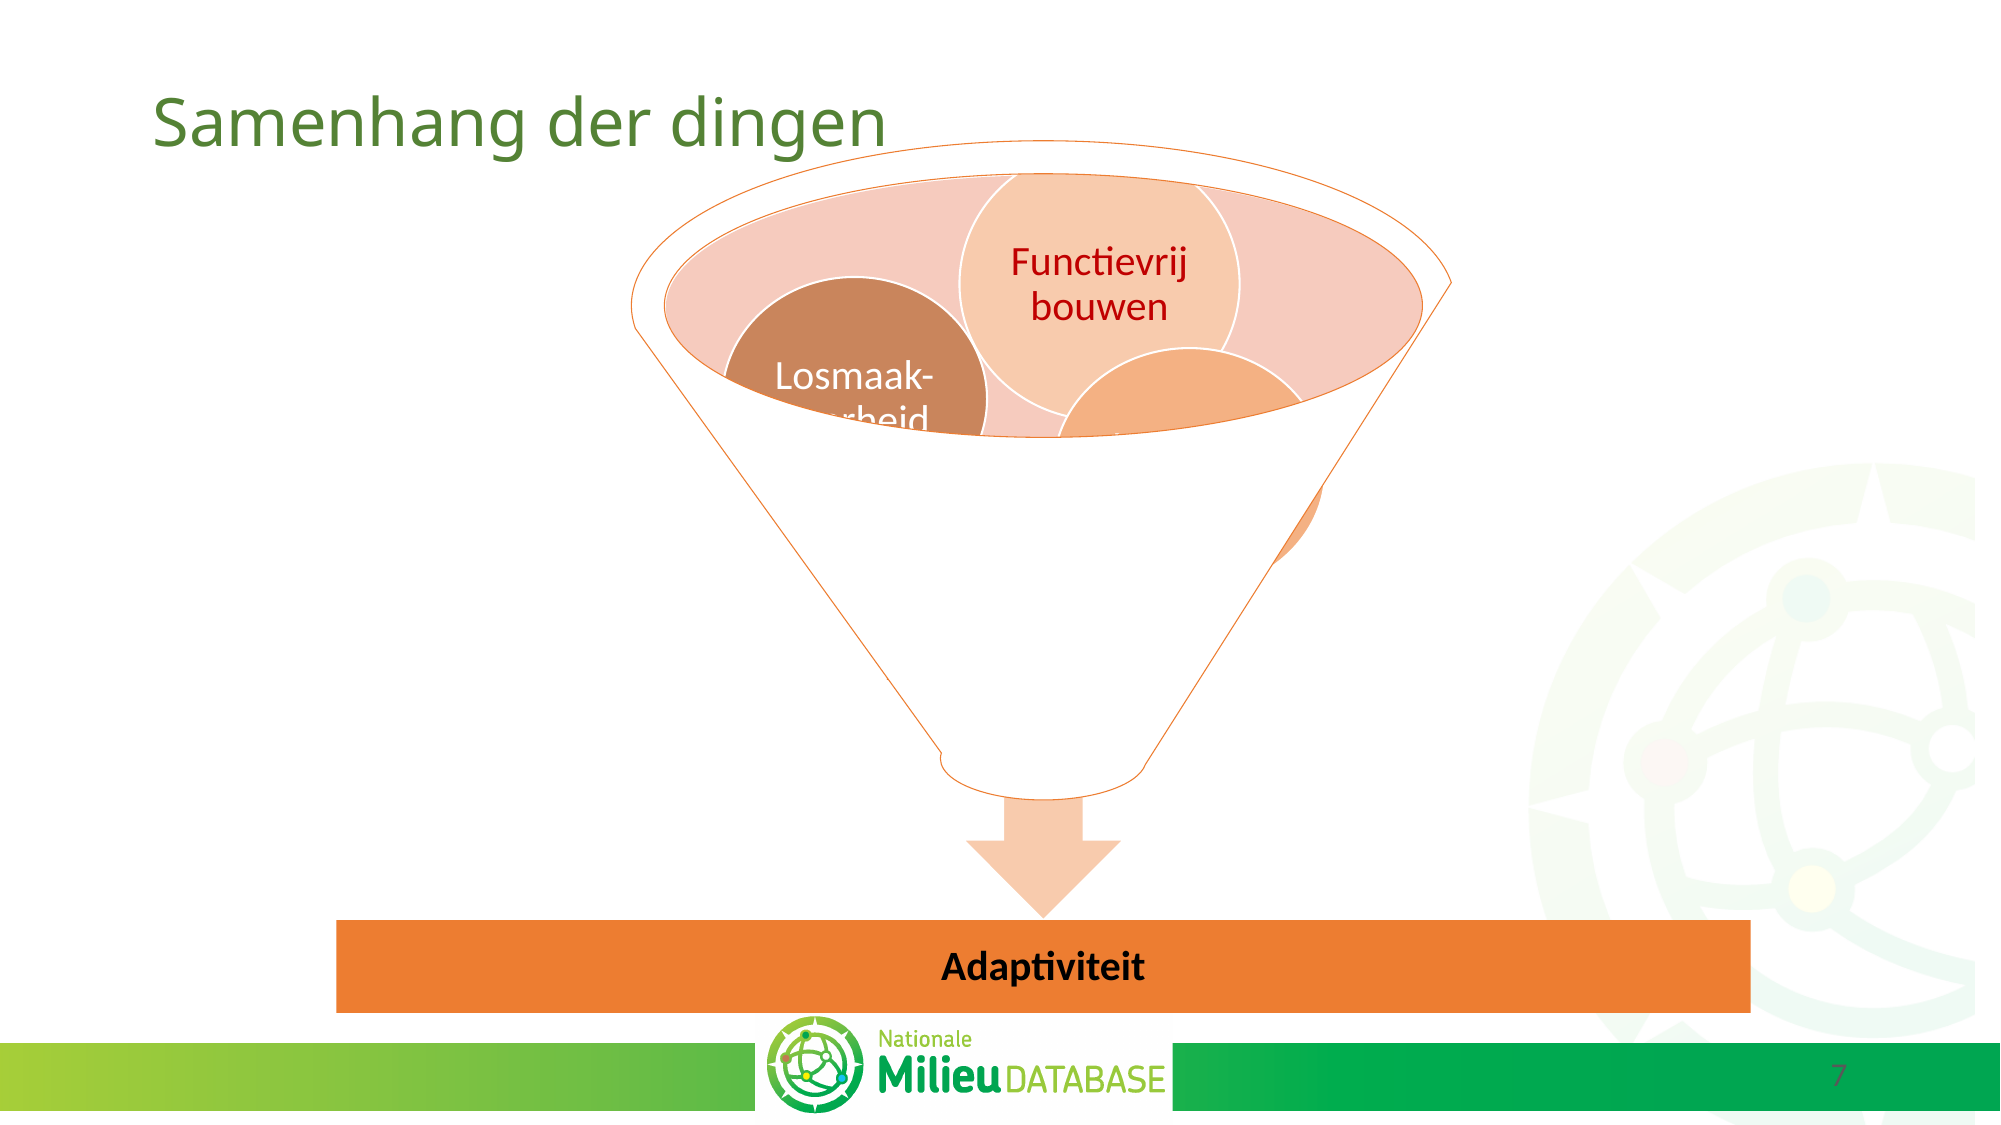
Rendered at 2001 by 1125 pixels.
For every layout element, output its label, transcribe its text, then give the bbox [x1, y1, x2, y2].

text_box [336, 140, 1751, 1014]
slide_number 7 [1412, 1042, 1863, 1103]
picture [0, 437, 2000, 1125]
title Samenhang der dingen [137, 59, 1863, 190]
